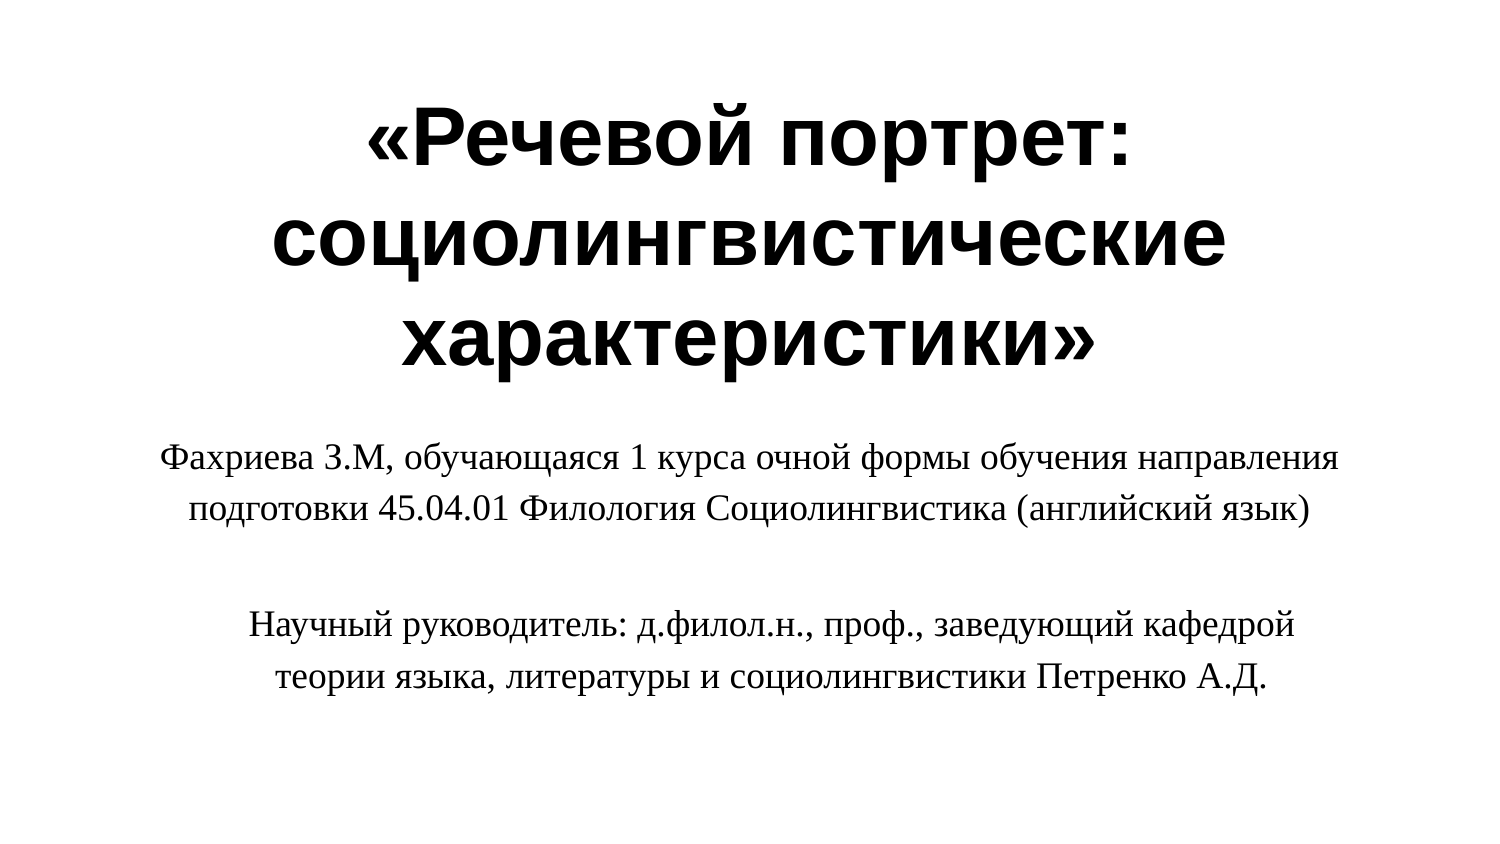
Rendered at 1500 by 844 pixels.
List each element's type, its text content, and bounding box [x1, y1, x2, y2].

text_box Научный руководитель: д.филол.н., проф., заведующий кафедрой теории языка, литературы и социолингвистики Петренко А.Д. [187, 577, 1357, 763]
subtitle Фахриева З.М, обучающаяся 1 курса очной формы обучения направления подготовки 45.04.01 Филология Социолингвистика (английский язык) [51, 409, 1449, 540]
title «Речевой портрет: социолингвистические характеристики» [51, 60, 1449, 398]
